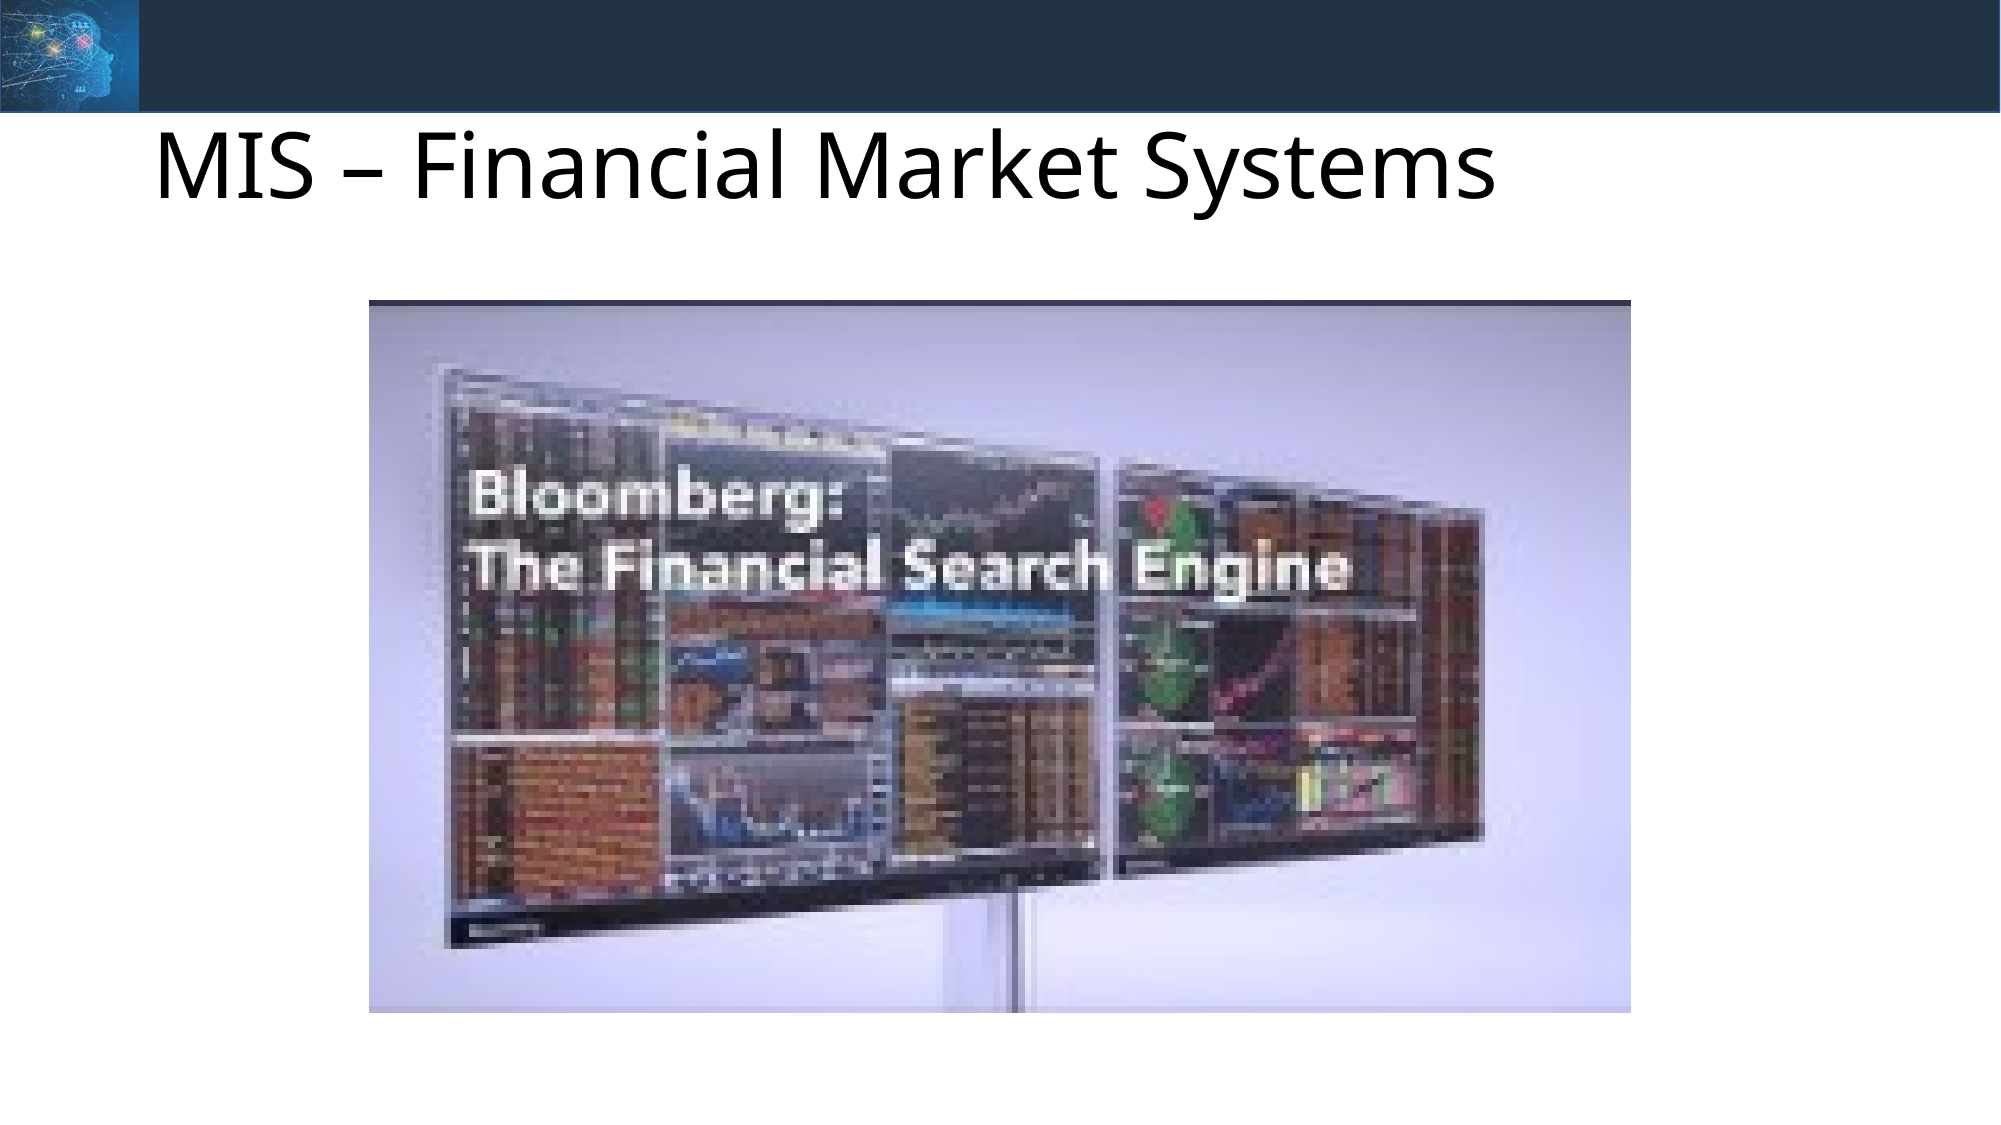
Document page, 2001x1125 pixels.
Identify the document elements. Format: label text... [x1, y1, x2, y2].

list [368, 299, 1632, 1014]
title MIS – Financial Market Systems [137, 59, 1863, 278]
picture [2, 0, 139, 111]
